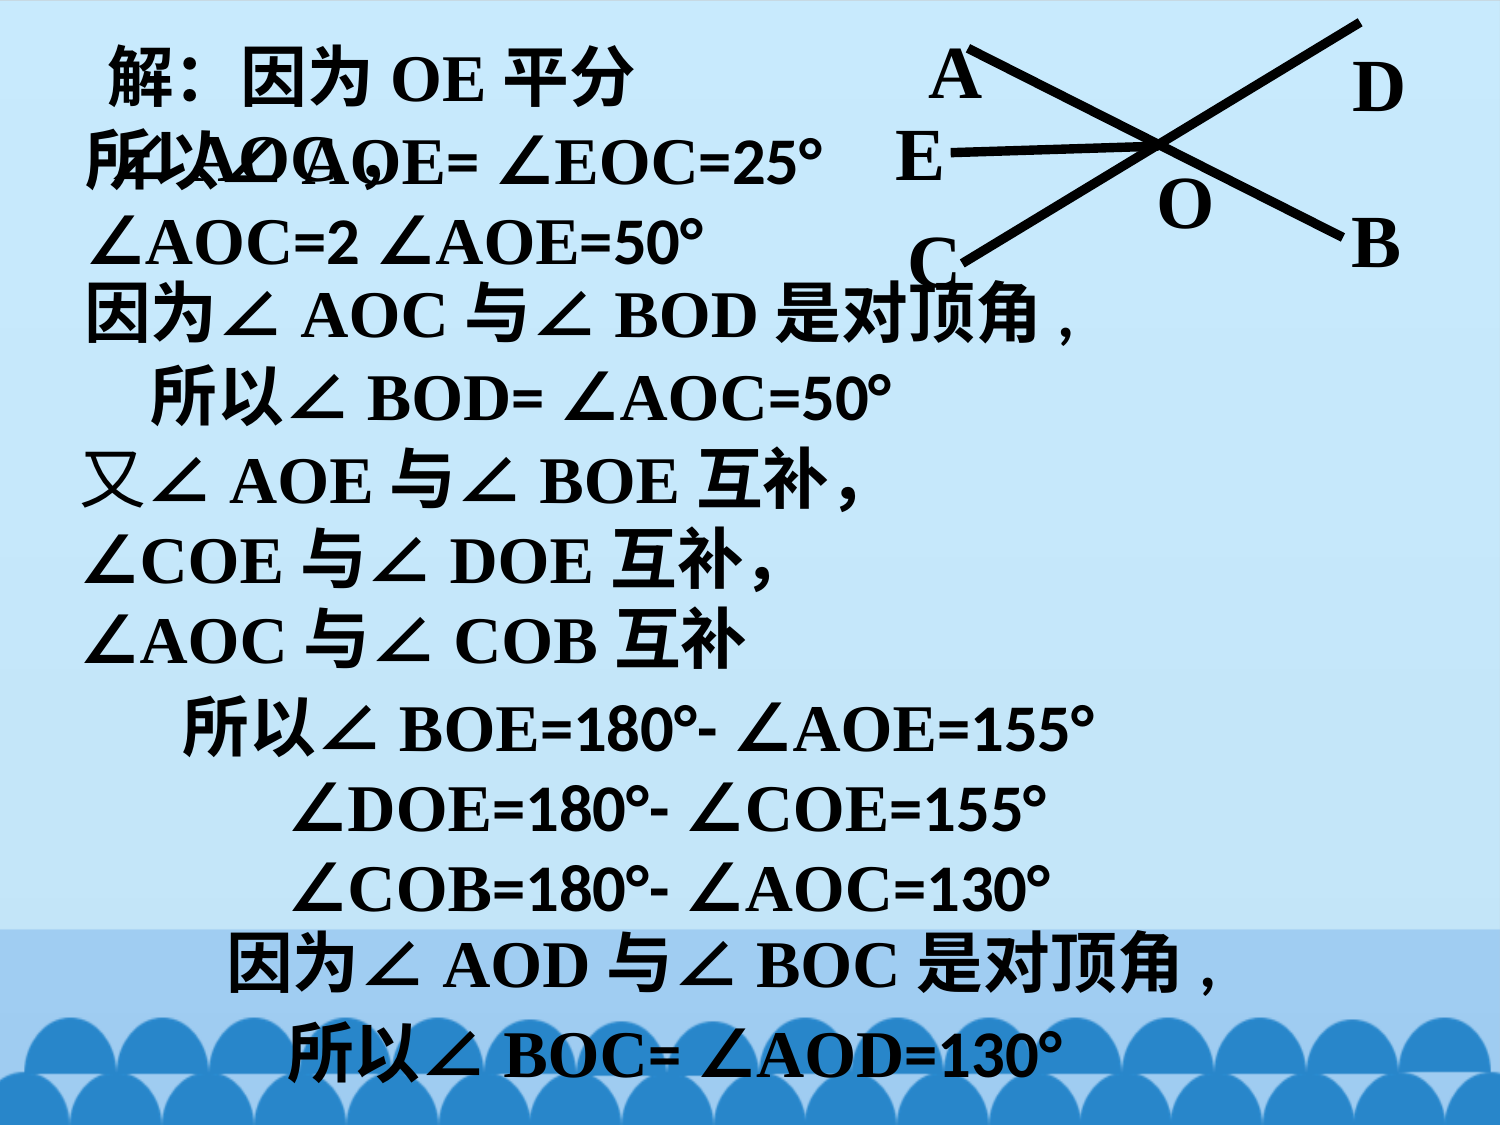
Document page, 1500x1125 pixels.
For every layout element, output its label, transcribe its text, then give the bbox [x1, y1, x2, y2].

text_box 因为∠AOC与∠BOD是对顶角, [69, 263, 1090, 359]
text_box 所以∠AOE= ∠EOC=25° ∠AOC=2 ∠AOE=50° [70, 110, 880, 285]
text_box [880, 15, 1422, 311]
text_box 所以∠BOD= ∠AOC=50° [135, 346, 907, 429]
text_box 解：因为OE平分∠AOC， [92, 27, 854, 110]
text_box 因为∠AOD与∠BOC是对顶角, [211, 913, 1232, 1009]
picture [0, 0, 1500, 1125]
text_box 所以∠BOC= ∠AOD=130° [272, 1002, 1077, 1098]
text_box 所以∠BOE=180°- ∠AOE=155° ∠DOE=180°- ∠COE=155° ∠COB=180°- ∠AOC=130° [168, 677, 1110, 932]
text_box 又∠AOE与∠BOE互补， ∠COE与∠DOE互补， ∠AOC与∠COB互补 [64, 429, 912, 684]
